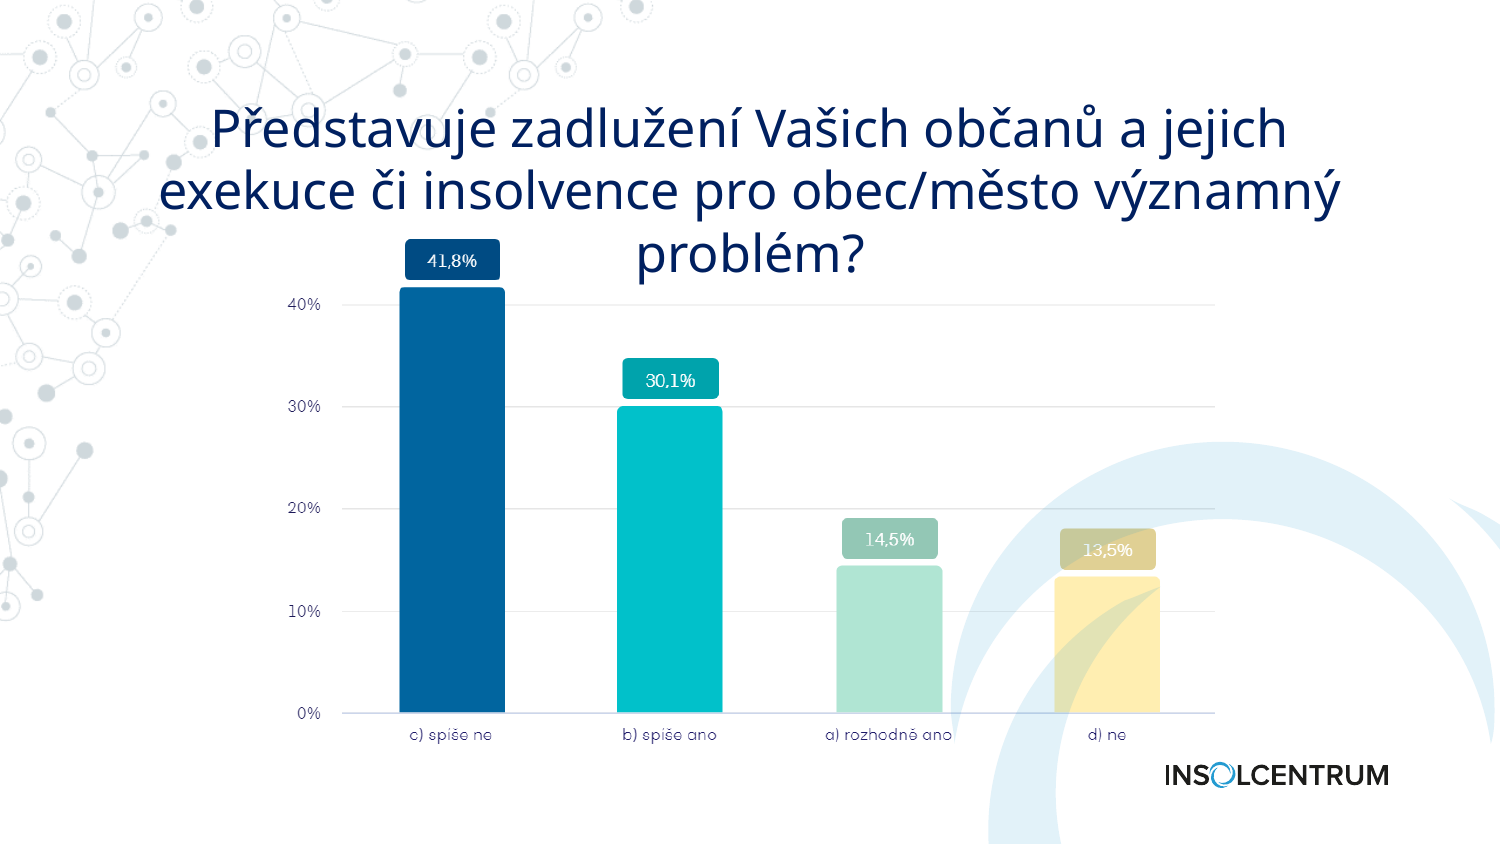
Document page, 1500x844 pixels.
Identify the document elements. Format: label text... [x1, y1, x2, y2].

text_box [950, 441, 1500, 844]
text_box Představuje zadlužení Vašich občanů a jejich exekuce či insolvence pro obec/město významný problém? [108, 87, 1392, 290]
picture [0, 0, 1500, 844]
